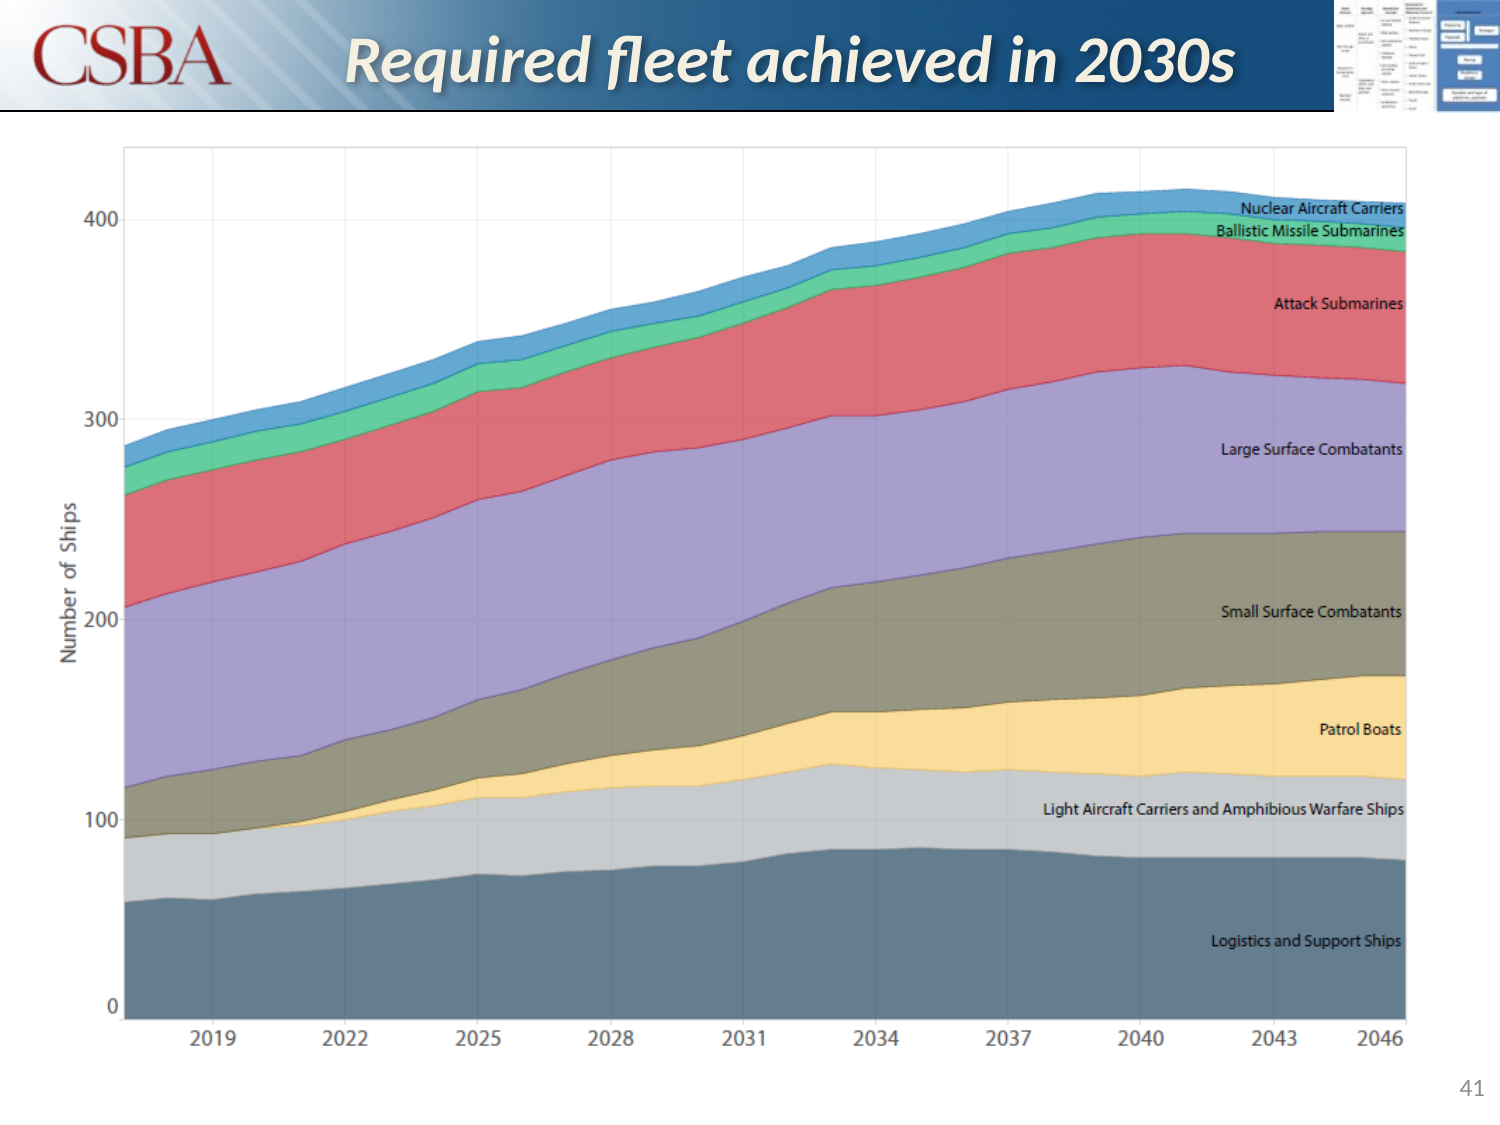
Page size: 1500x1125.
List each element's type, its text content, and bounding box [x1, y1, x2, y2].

slide_number 41 [1149, 1056, 1500, 1117]
title Required fleet achieved in 2030s [213, 0, 1331, 112]
picture [1333, 0, 1500, 114]
picture [0, 0, 213, 110]
picture [10, 143, 1454, 1069]
